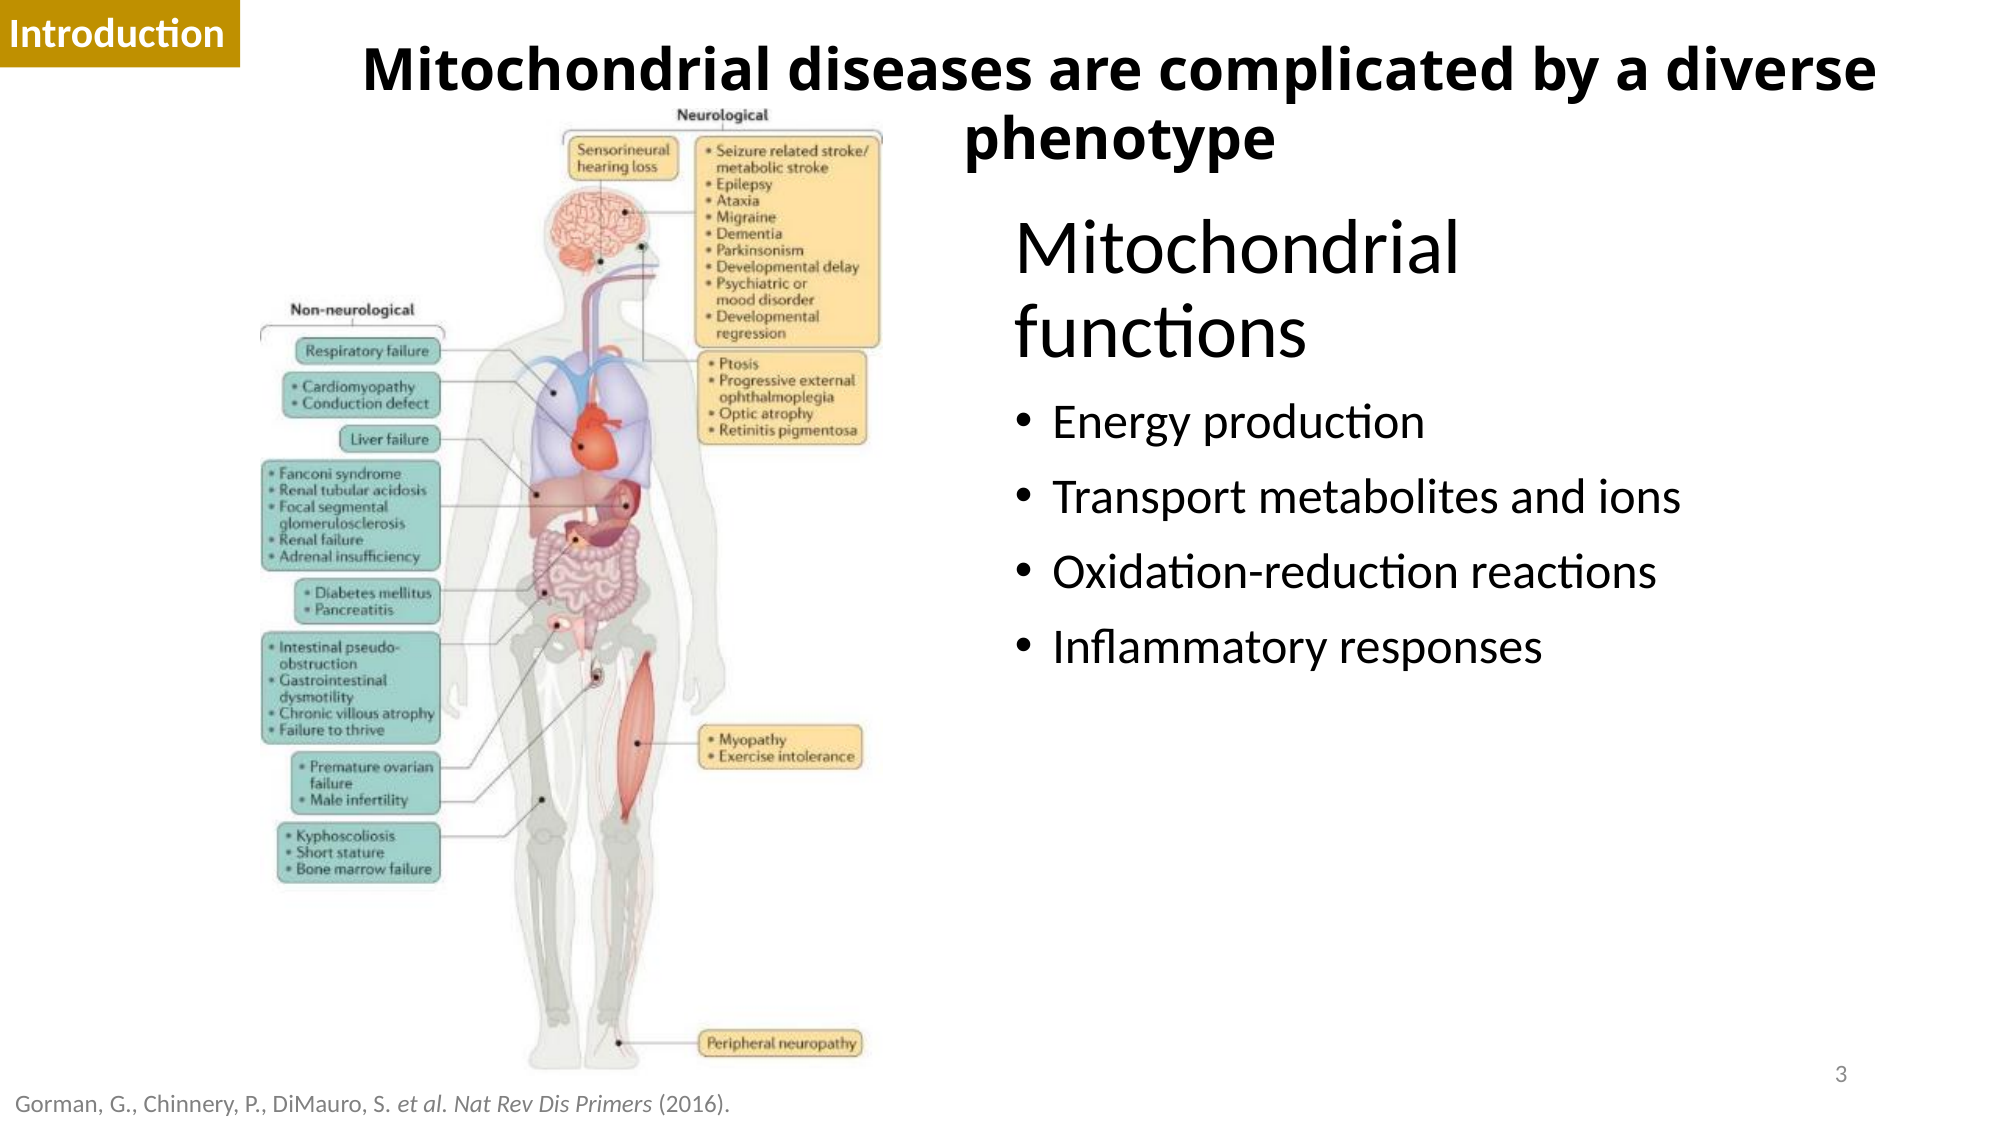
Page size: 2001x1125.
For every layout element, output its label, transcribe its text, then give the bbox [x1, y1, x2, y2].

text_box Mitochondrial diseases are complicated by a diverse phenotype [240, 24, 2000, 180]
slide_number 3 [1412, 1042, 1863, 1103]
text_box Mitochondrial functions Energy production Transport metabolites and ions Oxidation-reduction reactions Inflammatory responses [999, 199, 1722, 592]
picture [260, 108, 883, 1076]
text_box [0, 0, 246, 68]
text_box Gorman, G., Chinnery, P., DiMauro, S. et al. Nat Rev Dis Primers (2016). [0, 1079, 1008, 1125]
